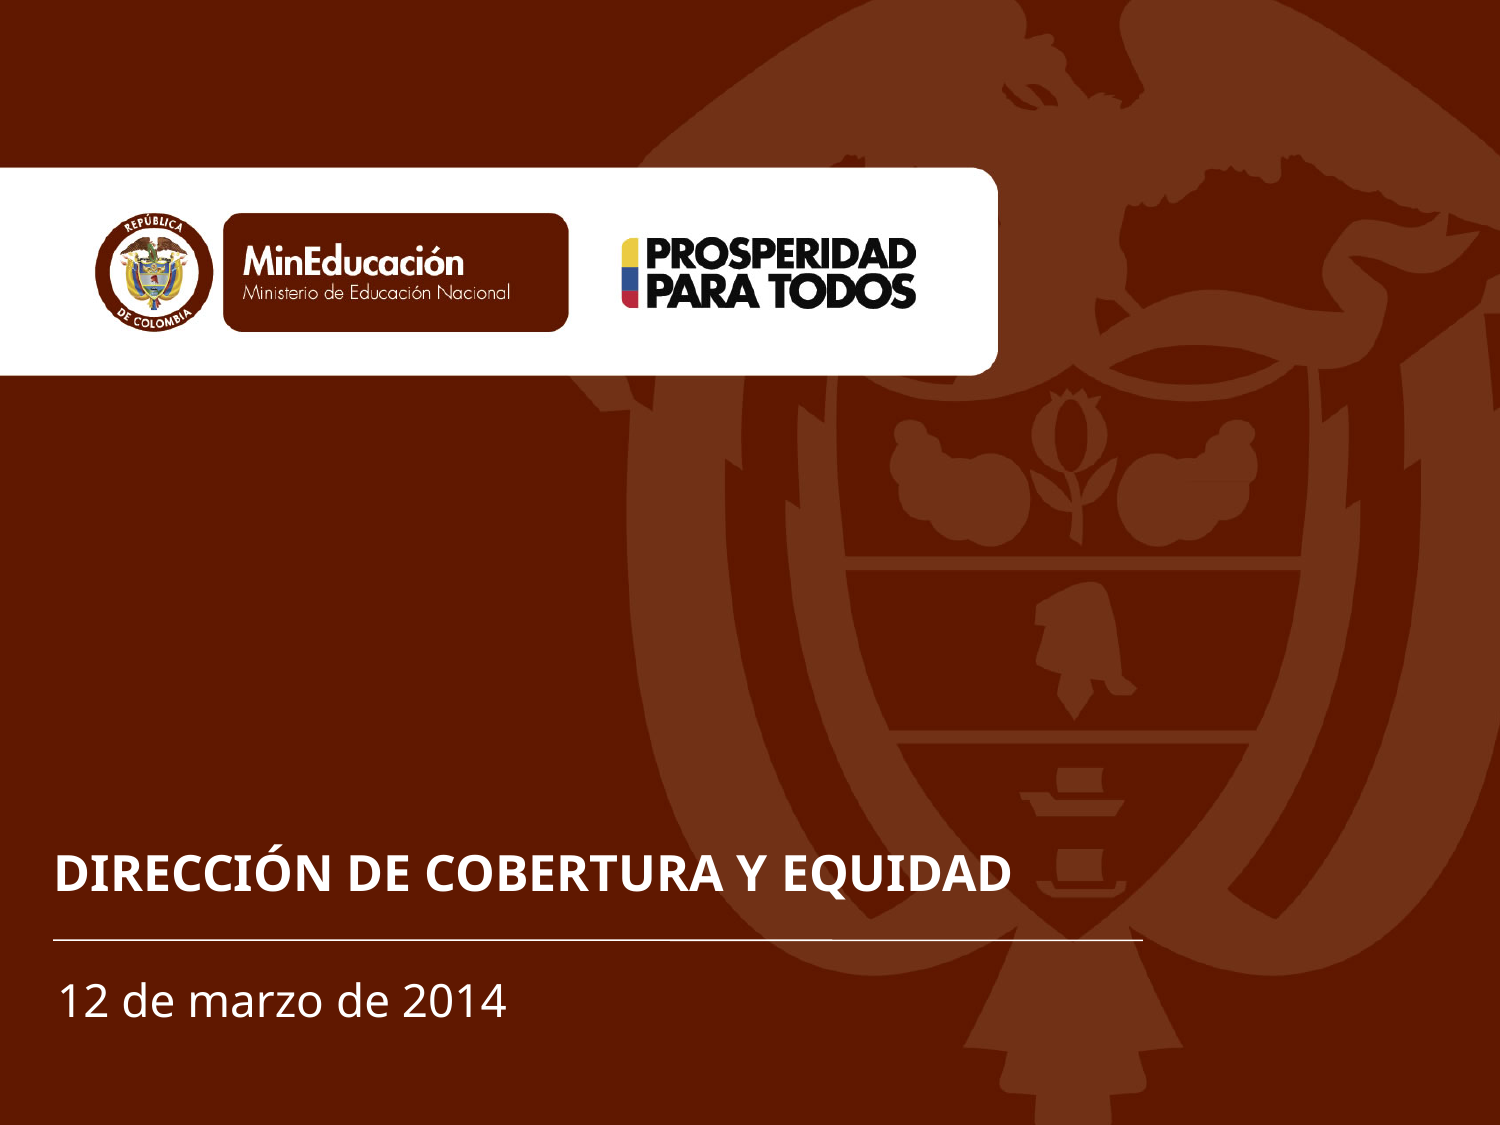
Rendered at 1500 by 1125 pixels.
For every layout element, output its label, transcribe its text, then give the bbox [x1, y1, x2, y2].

text_box DIRECCIÓN DE COBERTURA Y EQUIDAD [39, 834, 1282, 910]
picture [0, 0, 1500, 1125]
text_box 12 de marzo de 2014 [42, 964, 1285, 1034]
